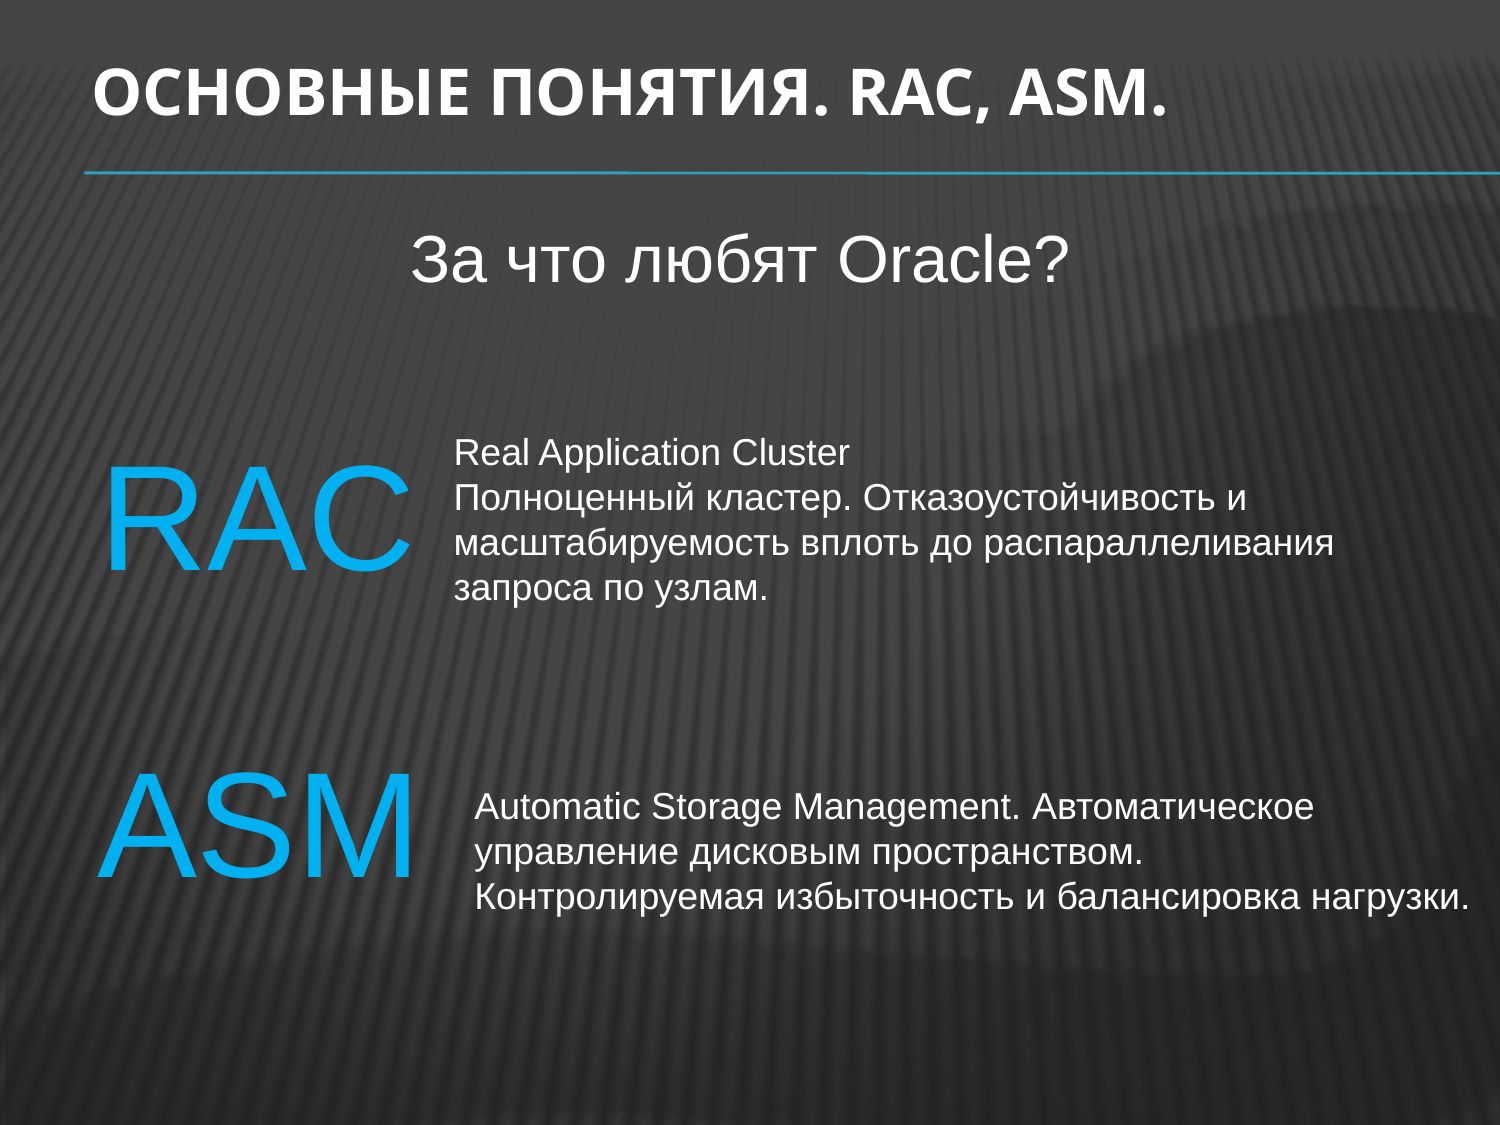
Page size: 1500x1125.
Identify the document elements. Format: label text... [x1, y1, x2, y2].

title Основные понятия. RAC, ASM. [76, 19, 1412, 161]
text_box За что любят Oracle? [395, 208, 1117, 303]
text_box RAC [84, 412, 439, 608]
text_box Real Application Cluster Полноценный кластер. Отказоустойчивость и масштабируемость вплоть до распараллеливания запроса по узлам. [438, 420, 1396, 616]
text_box Automatic Storage Management. Автоматическое управление дисковым пространством. Контролируемая избыточность и балансировка нагрузки. [459, 775, 1487, 925]
text_box ASM [82, 719, 455, 915]
